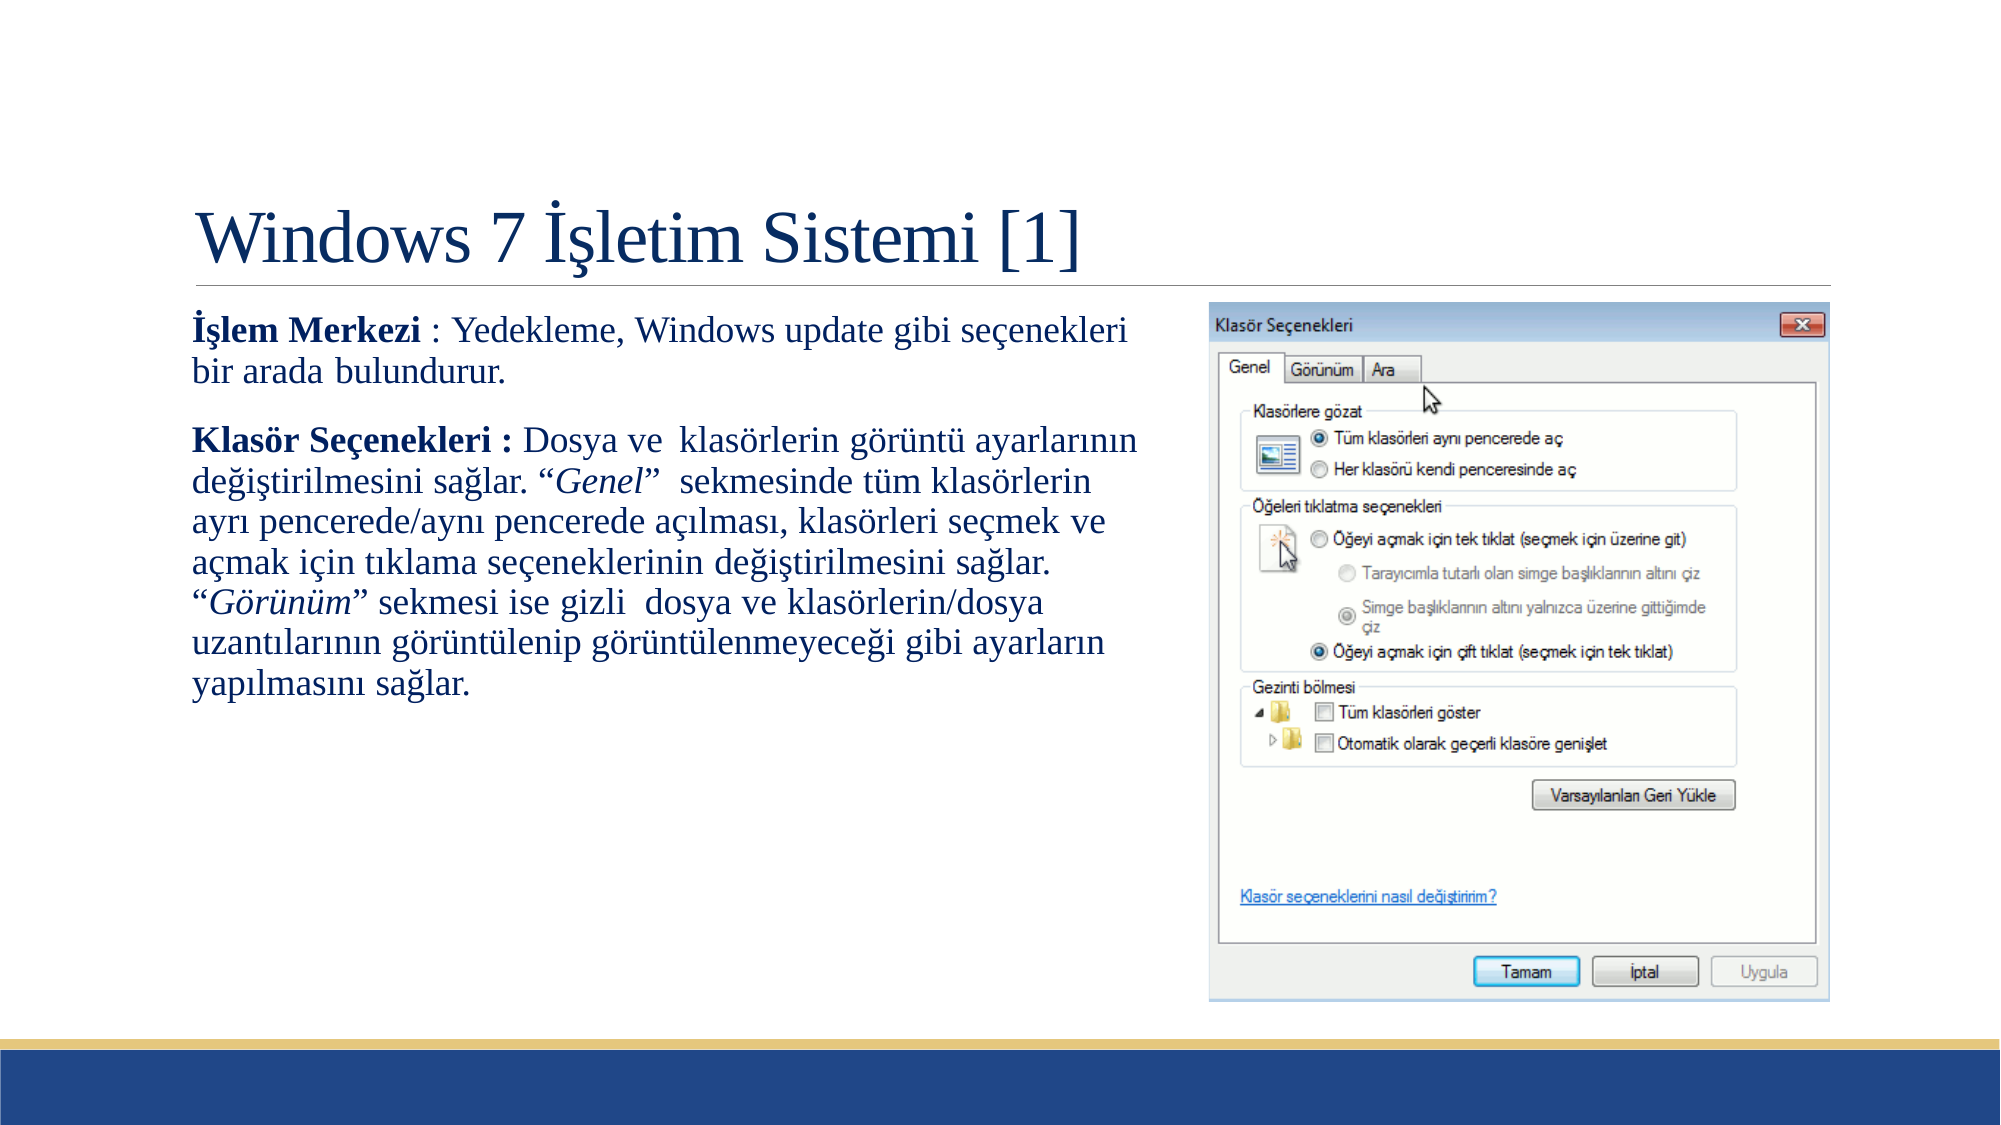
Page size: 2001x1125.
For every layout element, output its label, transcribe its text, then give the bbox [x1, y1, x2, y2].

text_box [1208, 302, 1830, 1002]
title Windows 7 İşletim Sistemi [1] [180, 47, 1830, 285]
list İşlem Merkezi : Yedekleme, Windows update gibi seçenekleri bir arada bulundurur. Klasör Seçenekleri : Dosya ve klasörlerin görüntü ayarlarının değiştirilmesini sağlar. “Genel” sekmesinde tüm klasörlerin ayrı pencerede/aynı pencerede açılması, klasörleri seçmek ve açmak için tıklama seçeneklerinin değiştirilmesini sağlar. “Görünüm” sekmesi ise gizli dosya ve klasörlerin/dosya uzantılarının görüntülenip görüntülenmeyeceği gibi ayarların yapılmasını sağlar. [191, 302, 1157, 963]
